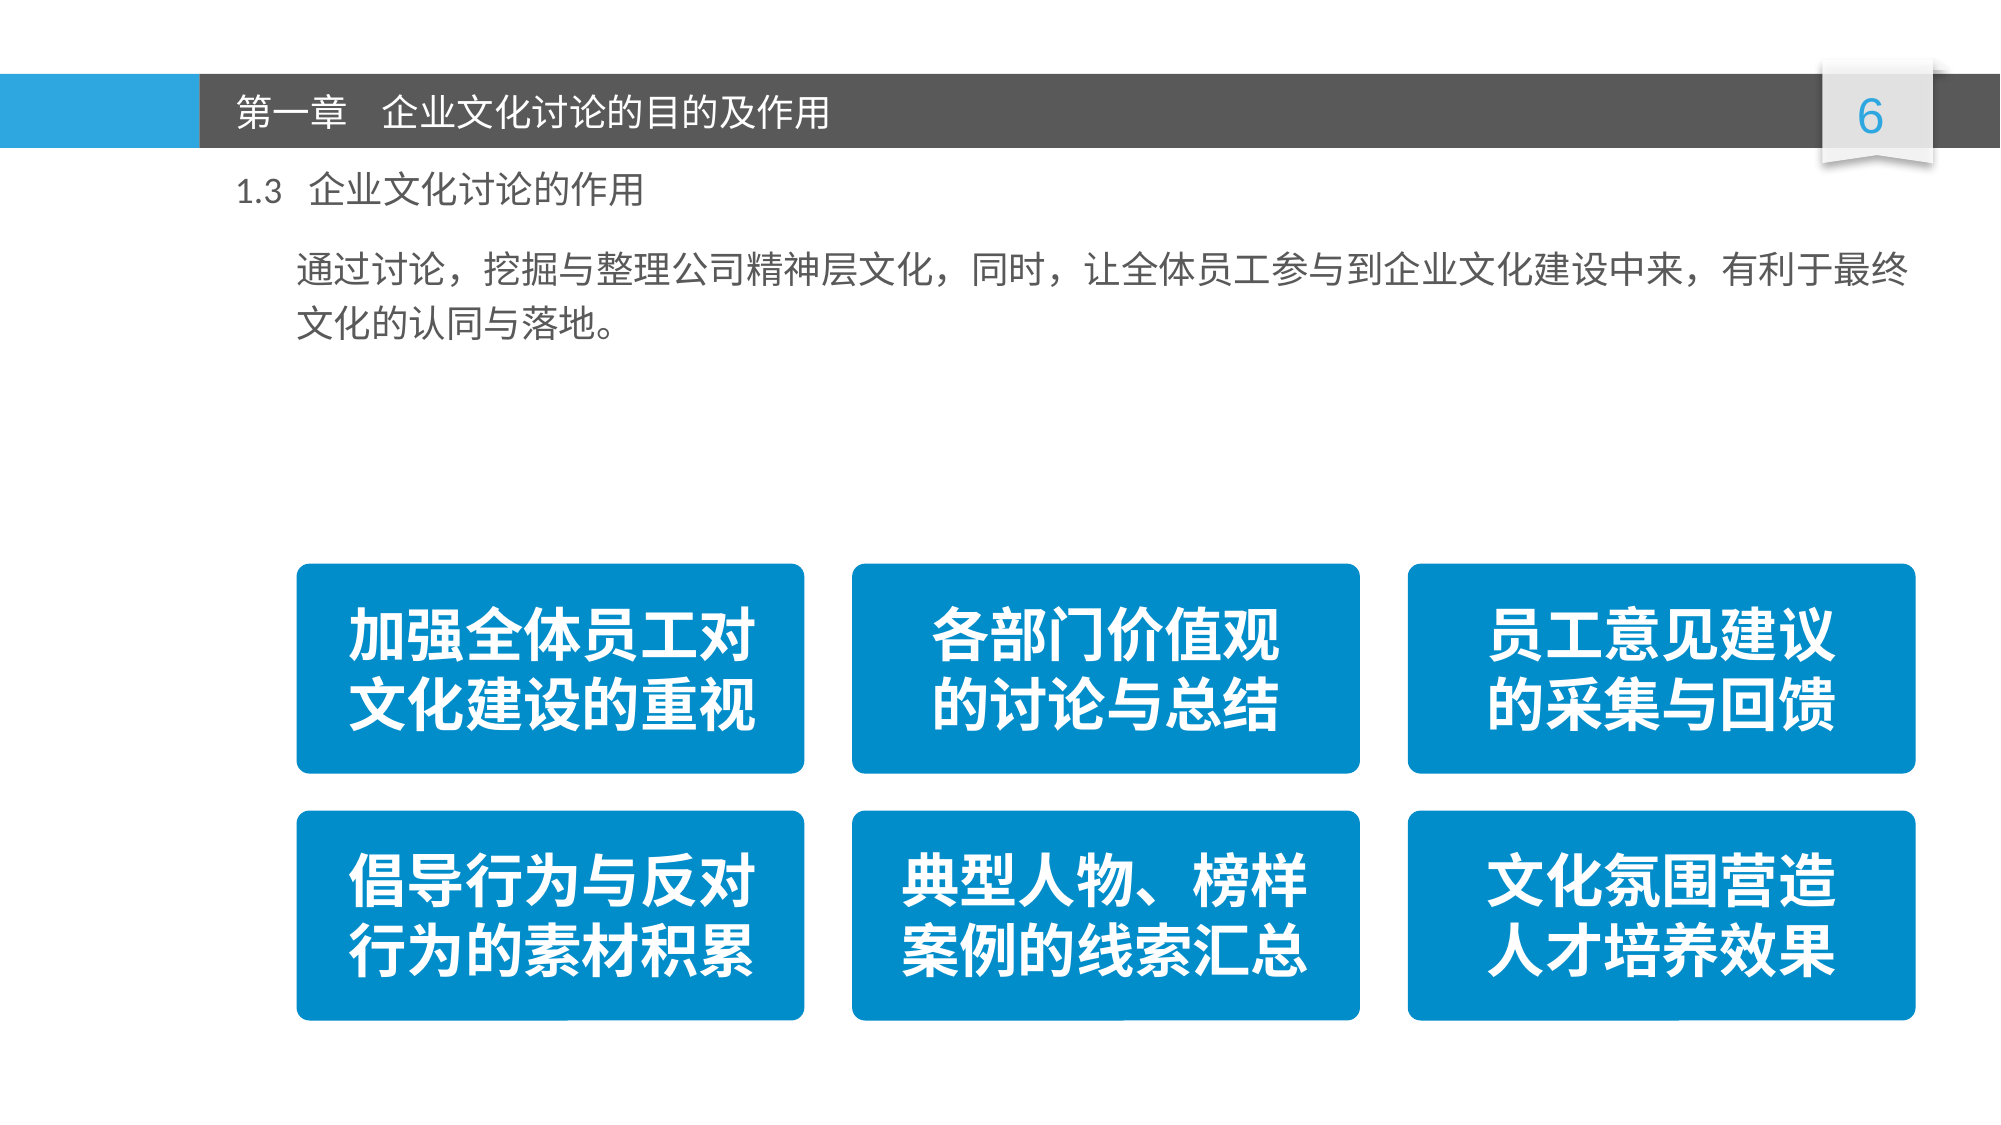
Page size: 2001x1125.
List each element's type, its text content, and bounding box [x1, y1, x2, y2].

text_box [852, 563, 1360, 774]
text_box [1407, 563, 1916, 774]
text_box 通过讨论，挖掘与整理公司精神层文化，同时，让全体员工参与到企业文化建设中来，有利于最终文化的认同与落地。 [281, 229, 1932, 353]
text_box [296, 810, 805, 1021]
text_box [296, 563, 805, 774]
text_box [851, 809, 1362, 1022]
text_box 1.3 企业文化讨论的作用 [220, 158, 1017, 219]
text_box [1407, 810, 1916, 1021]
text_box 典型人物、榜样案例的线索汇总 [869, 837, 1341, 992]
